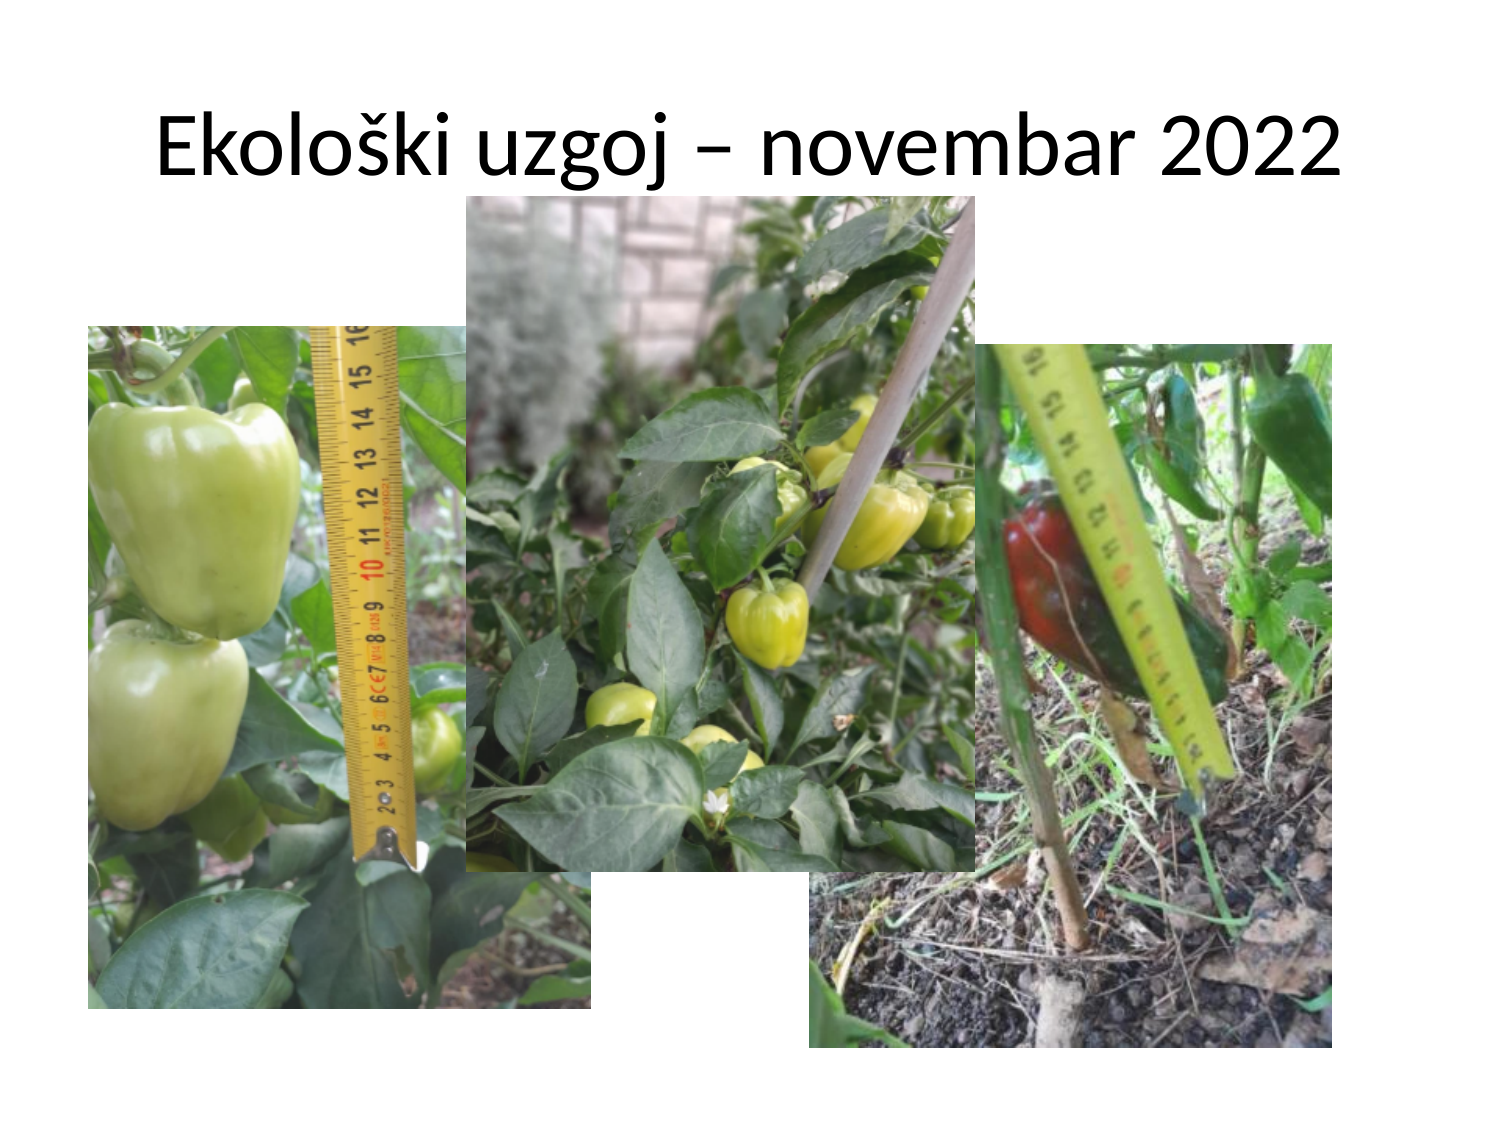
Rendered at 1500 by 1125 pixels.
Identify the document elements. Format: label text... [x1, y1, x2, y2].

title Ekološki uzgoj – novembar 2022 [75, 45, 1425, 233]
picture [88, 195, 1332, 1048]
